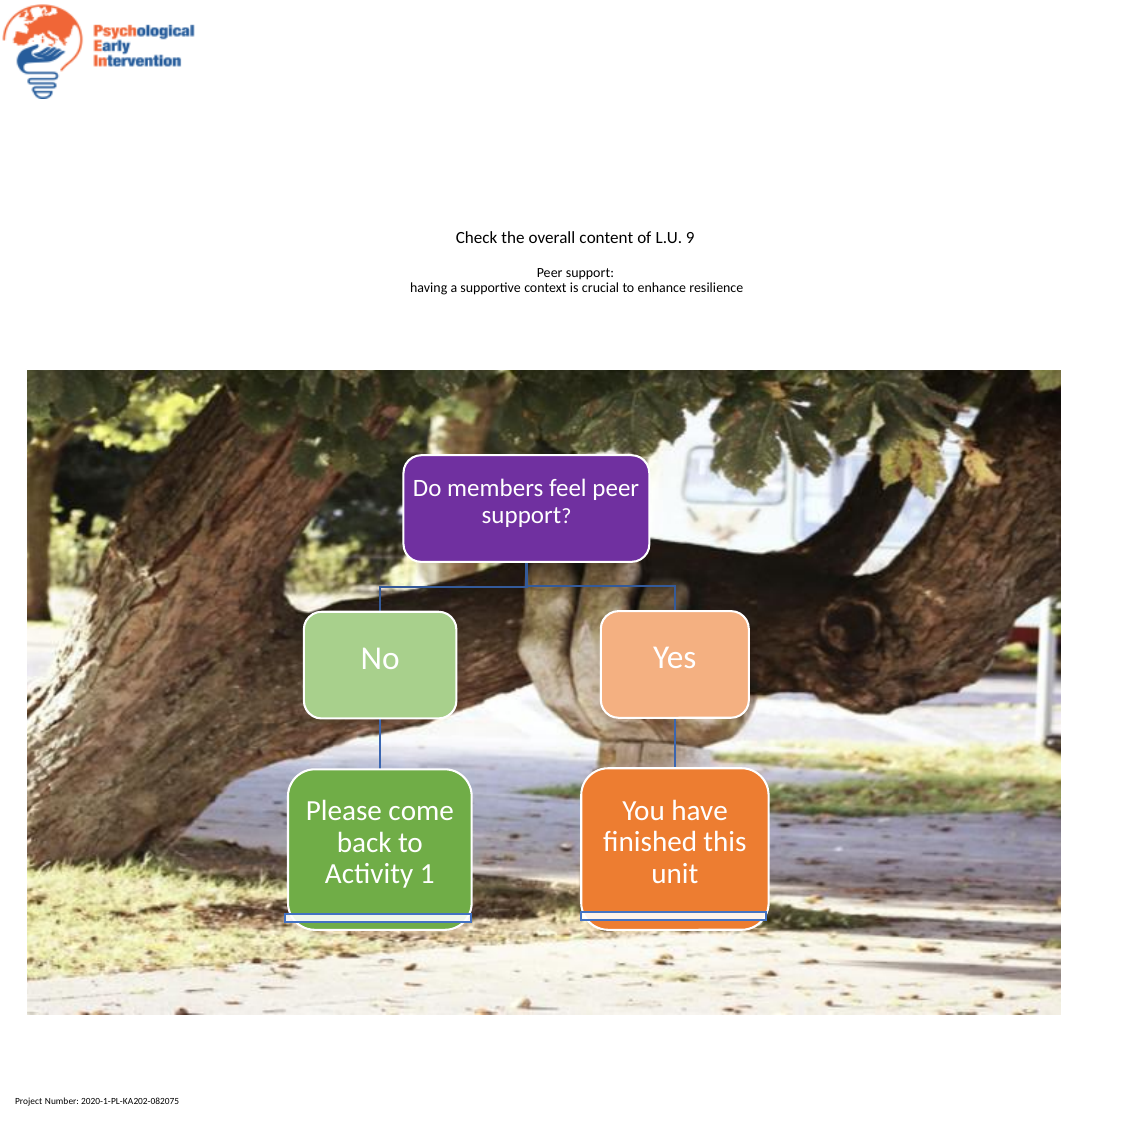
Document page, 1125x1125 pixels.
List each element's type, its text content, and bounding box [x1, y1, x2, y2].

title Check the overall content of L.U. 9 Peer support: having a supportive context is crucial to enhance resilience [90, 220, 1061, 343]
picture [27, 369, 1062, 1016]
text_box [284, 454, 928, 931]
picture [1, 3, 197, 99]
